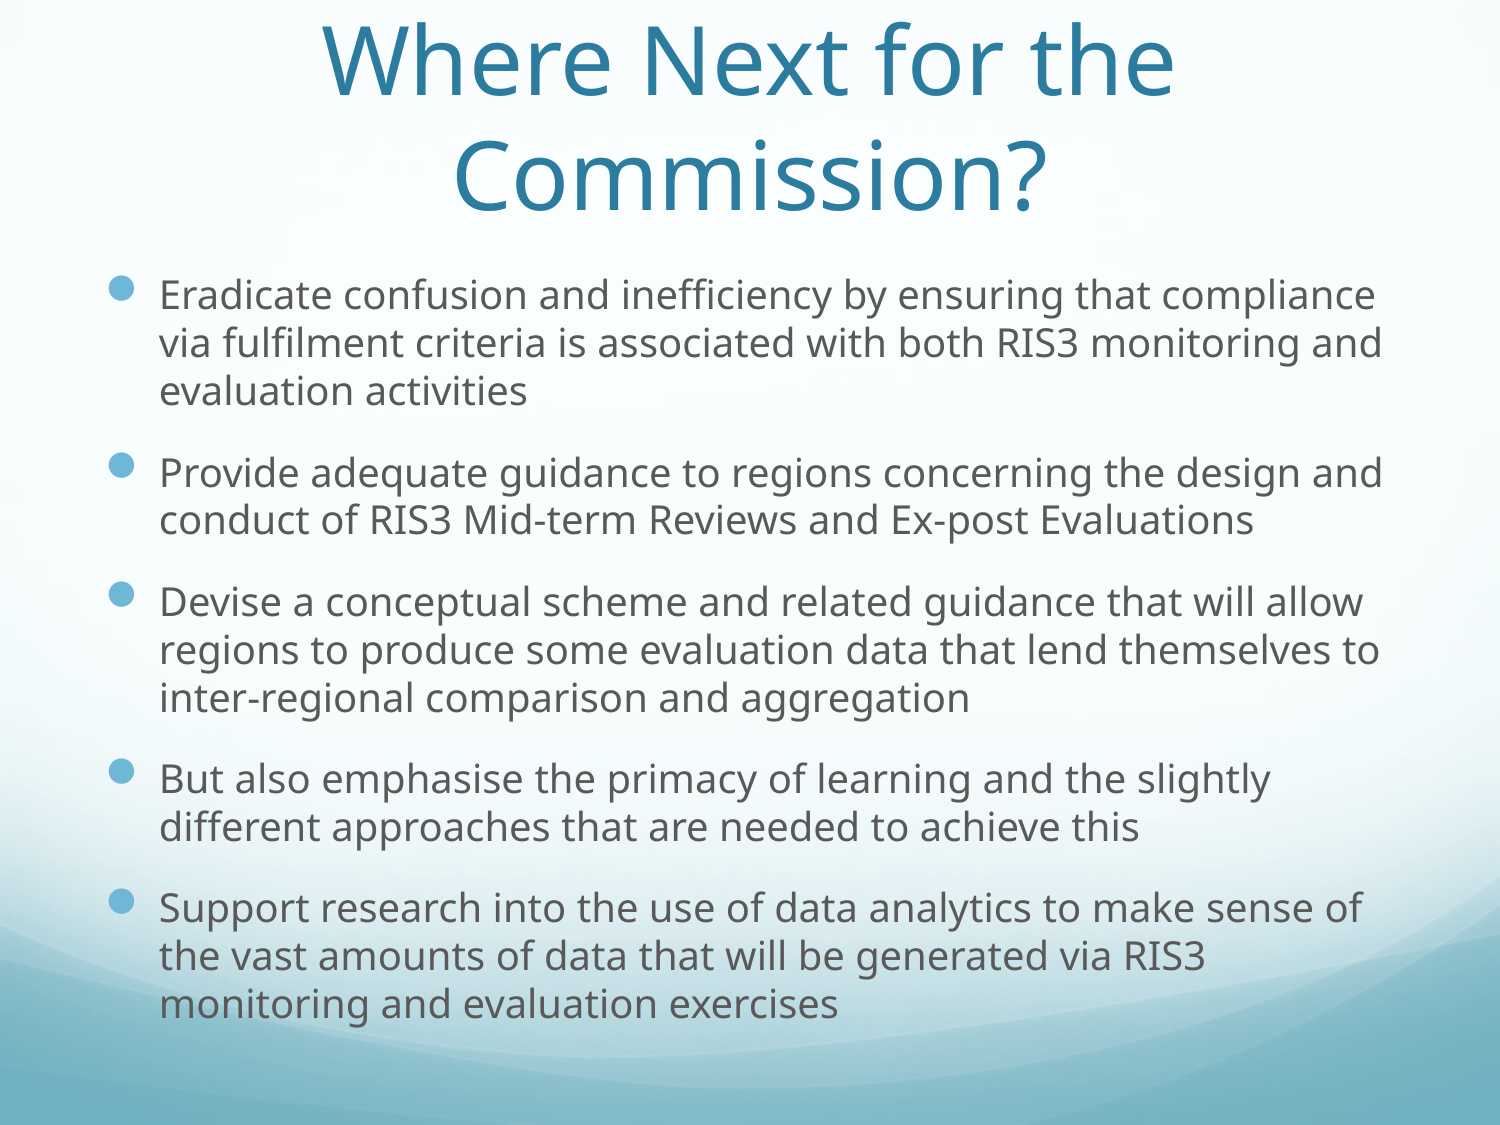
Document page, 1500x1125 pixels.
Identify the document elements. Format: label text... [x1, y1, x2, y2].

title Where Next for the Commission? [90, 17, 1410, 237]
list Eradicate confusion and inefficiency by ensuring that compliance via fulfilment criteria is associated with both RIS3 monitoring and evaluation activities Provide adequate guidance to regions concerning the design and conduct of RIS3 Mid-term Reviews and Ex-post Evaluations Devise a conceptual scheme and related guidance that will allow regions to produce some evaluation data that lend themselves to inter-regional comparison and aggregation But also emphasise the primacy of learning and the slightly different approaches that are needed to achieve this Support research into the use of data analytics to make sense of the vast amounts of data that will be generated via RIS3 monitoring and evaluation exercises [90, 262, 1410, 1043]
